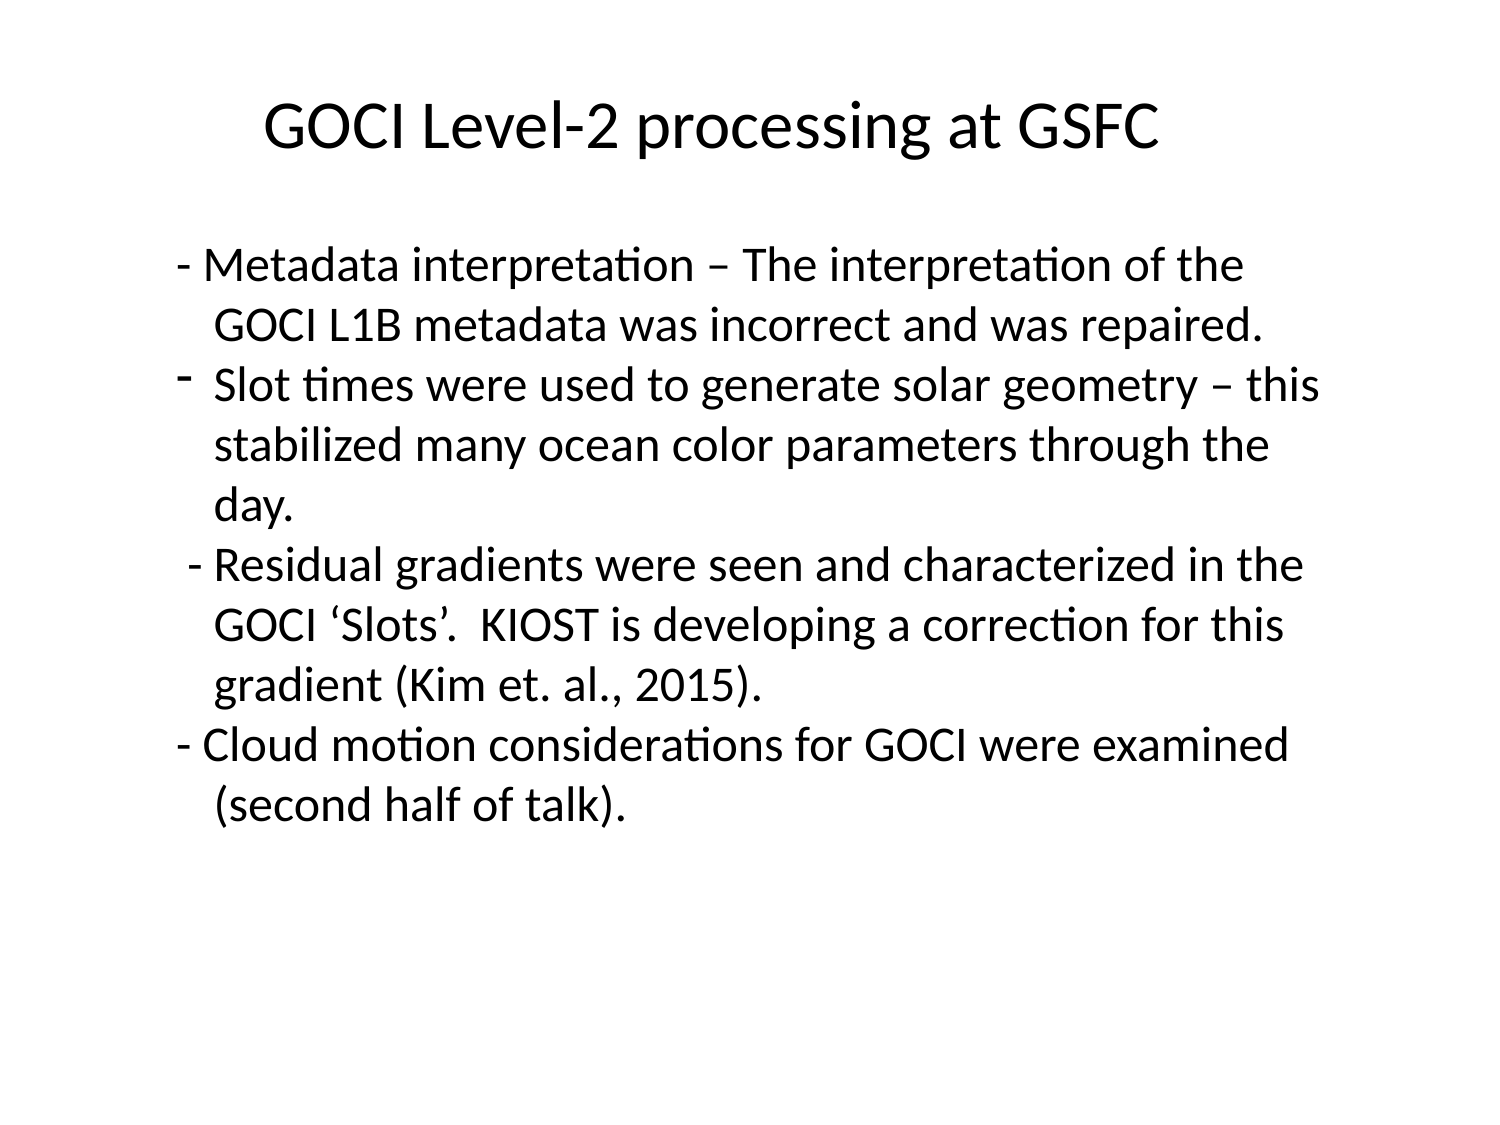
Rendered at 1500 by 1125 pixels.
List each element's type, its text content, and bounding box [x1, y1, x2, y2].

text_box GOCI Level-2 processing at GSFC [125, 75, 1300, 168]
text_box - Metadata interpretation – The interpretation of the GOCI L1B metadata was incorrect and was repaired. Slot times were used to generate solar geometry – this stabilized many ocean color parameters through the day. - Residual gradients were seen and characterized in the GOCI ‘Slots’. KIOST is developing a correction for this gradient (Kim et. al., 2015). - Cloud motion considerations for GOCI were examined (second half of talk). [162, 224, 1342, 884]
